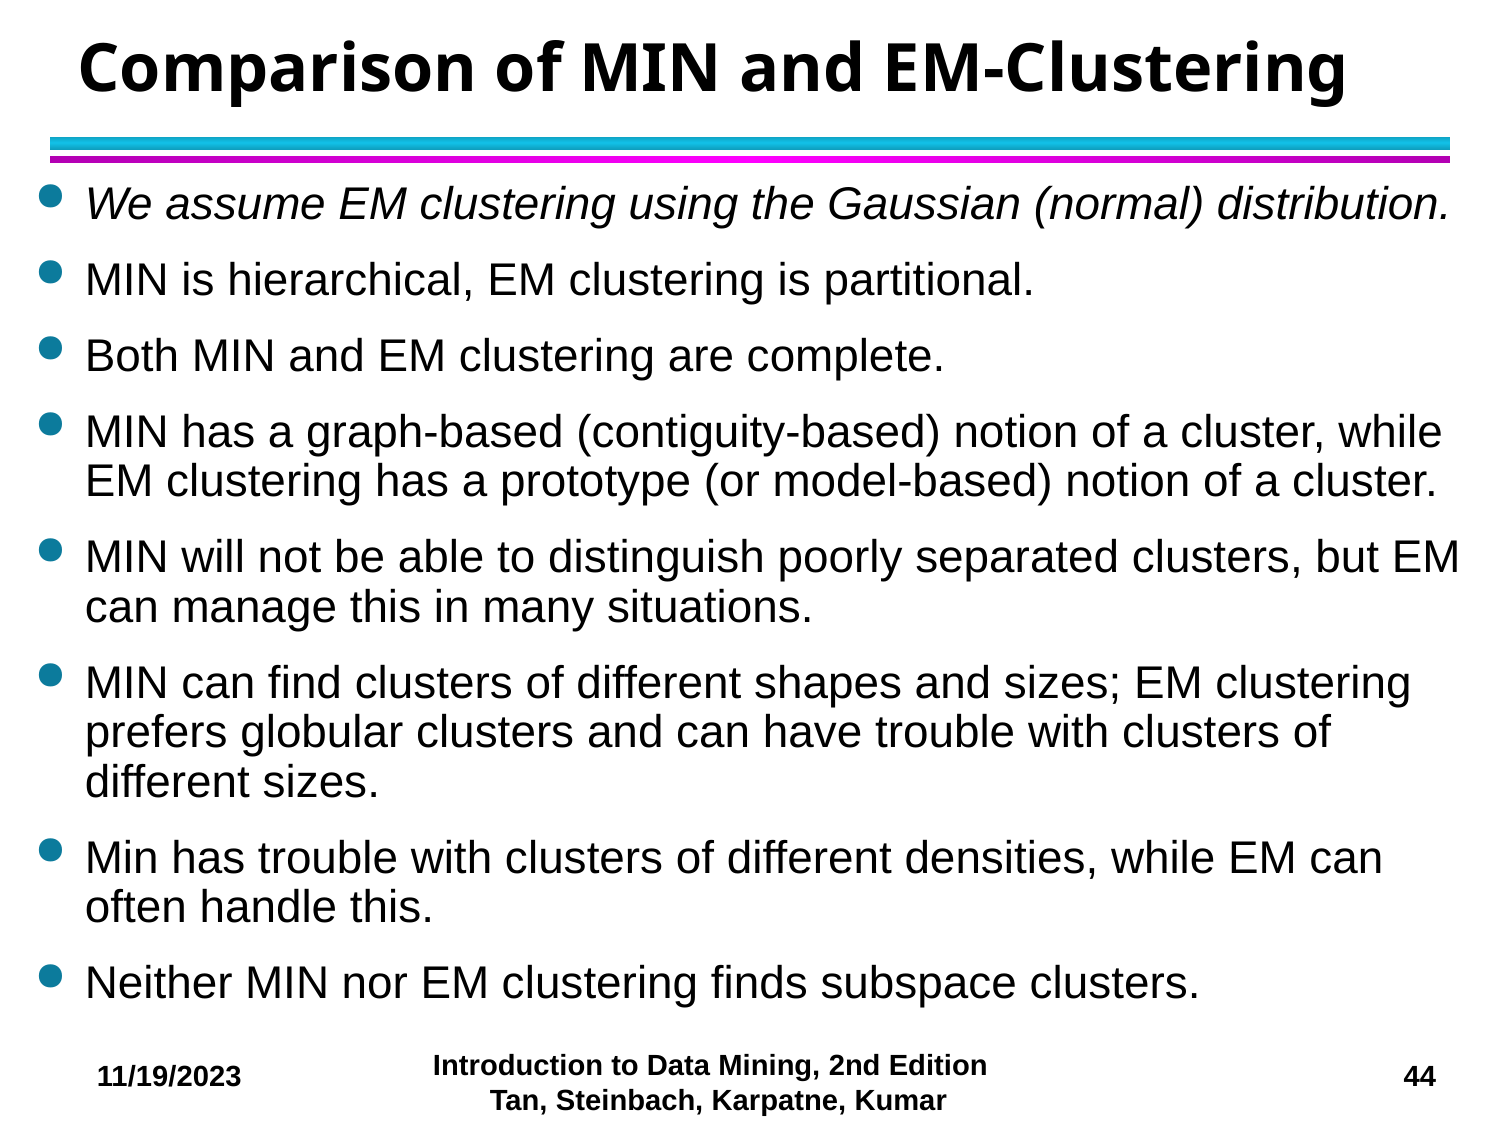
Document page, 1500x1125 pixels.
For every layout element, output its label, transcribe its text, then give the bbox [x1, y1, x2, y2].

list We assume EM clustering using the Gaussian (normal) distribution. MIN is hierarchical, EM clustering is partitional. Both MIN and EM clustering are complete. MIN has a graph-based (contiguity-based) notion of a cluster, while EM clustering has a prototype (or model-based) notion of a cluster. MIN will not be able to distinguish poorly separated clusters, but EM can manage this in many situations. MIN can find clusters of different shapes and sizes; EM clustering prefers globular clusters and can have trouble with clusters of different sizes. Min has trouble with clusters of different densities, while EM can often handle this. Neither MIN nor EM clustering finds subspace clusters. [22, 172, 1500, 1023]
title Comparison of MIN and EM-Clustering [62, 24, 1450, 113]
